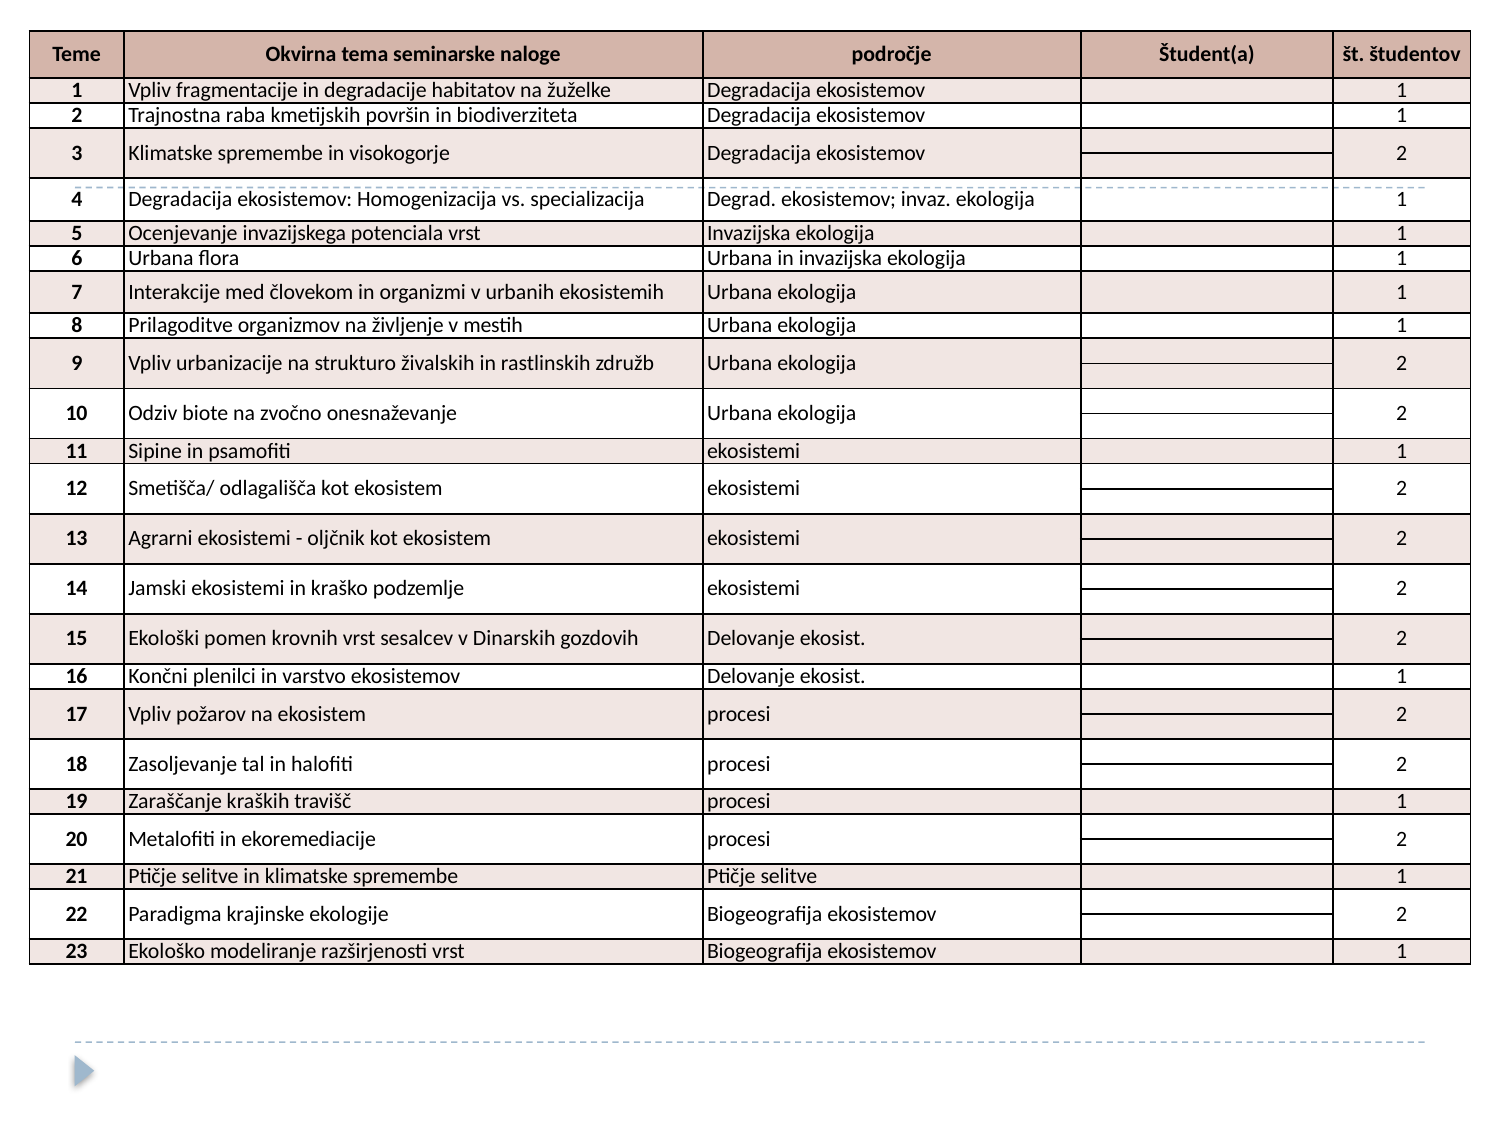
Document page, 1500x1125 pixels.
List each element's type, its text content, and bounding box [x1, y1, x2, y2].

table_cell Klimatske spremembe in visokogorje [125, 129, 702, 177]
table_cell 1 [1334, 272, 1470, 312]
table_cell Urbana in invazijska ekologija [704, 247, 1080, 270]
table_cell Vpliv urbanizacije na strukturo živalskih in rastlinskih združb [125, 339, 702, 388]
table_cell [1082, 364, 1332, 388]
table_cell Degradacija ekosistemov [704, 129, 1080, 177]
table_cell Delovanje ekosist. [704, 615, 1080, 663]
table_cell 16 [30, 665, 123, 688]
table_cell Metalofiti in ekoremediacije [125, 815, 702, 863]
table_cell [1082, 715, 1332, 738]
table_cell 1 [1334, 79, 1470, 102]
table_header Okvirna tema seminarske naloge [125, 32, 702, 77]
table_cell 1 [1334, 222, 1470, 245]
table_cell 14 [30, 565, 123, 613]
table_cell [1082, 490, 1332, 513]
table_cell [1082, 272, 1332, 312]
table_cell Jamski ekosistemi in kraško podzemlje [125, 565, 702, 613]
table_cell 19 [30, 790, 123, 813]
table_cell Biogeografija ekosistemov [704, 890, 1080, 938]
table_header Teme [30, 32, 123, 77]
table_cell Paradigma krajinske ekologije [125, 890, 702, 938]
table_cell [1082, 515, 1332, 538]
table_cell [1082, 590, 1332, 613]
table_cell 1 [1334, 439, 1470, 463]
table_cell 2 [1334, 389, 1470, 438]
table_cell 17 [30, 690, 123, 738]
table_cell 2 [1334, 815, 1470, 863]
table_cell [1082, 222, 1332, 245]
table_cell Agrarni ekosistemi - oljčnik kot ekosistem [125, 515, 702, 563]
table_cell Degrad. ekosistemov; invaz. ekologija [704, 179, 1080, 220]
table_cell [1082, 247, 1332, 270]
table_cell Invazijska ekologija [704, 222, 1080, 245]
table_cell 2 [1334, 515, 1470, 563]
table_cell Biogeografija ekosistemov [704, 940, 1080, 963]
table_cell Urbana ekologija [704, 314, 1080, 337]
table_cell 23 [30, 940, 123, 963]
table_cell [1082, 615, 1332, 638]
table_cell [1082, 79, 1332, 102]
table_cell Delovanje ekosist. [704, 665, 1080, 688]
table_cell Ptičje selitve [704, 865, 1080, 888]
table_cell Smetišča/ odlagališča kot ekosistem [125, 464, 702, 513]
table_cell 1 [1334, 940, 1470, 963]
table_cell 11 [30, 439, 123, 463]
table_cell [1082, 540, 1332, 563]
table_cell Vpliv požarov na ekosistem [125, 690, 702, 738]
table_cell [1082, 464, 1332, 488]
table_cell 2 [1334, 615, 1470, 663]
table_cell Degradacija ekosistemov: Homogenizacija vs. specializacija [125, 179, 702, 220]
table_cell 12 [30, 464, 123, 513]
table_cell 1 [1334, 247, 1470, 270]
table_cell Urbana ekologija [704, 272, 1080, 312]
table_cell 6 [30, 247, 123, 270]
table_cell [1082, 765, 1332, 788]
table_cell 1 [1334, 665, 1470, 688]
table_cell [1082, 690, 1332, 713]
table_cell Odziv biote na zvočno onesnaževanje [125, 389, 702, 438]
table_cell Trajnostna raba kmetijskih površin in biodiverziteta [125, 104, 702, 127]
table_cell 4 [30, 179, 123, 220]
table_cell 20 [30, 815, 123, 863]
table_cell [1082, 890, 1332, 913]
table_cell 22 [30, 890, 123, 938]
table_cell Vpliv fragmentacije in degradacije habitatov na žuželke [125, 79, 702, 102]
table_cell ekosistemi [704, 464, 1080, 513]
table_cell Ptičje selitve in klimatske spremembe [125, 865, 702, 888]
table_cell Sipine in psamofiti [125, 439, 702, 463]
table_cell Degradacija ekosistemov [704, 79, 1080, 102]
table_cell [1082, 790, 1332, 813]
table_cell 13 [30, 515, 123, 563]
table_cell [1082, 314, 1332, 337]
table_cell [1082, 940, 1332, 963]
table_cell 15 [30, 615, 123, 663]
table_cell [1082, 840, 1332, 863]
table_cell [1082, 104, 1332, 127]
table_cell Zaraščanje kraških travišč [125, 790, 702, 813]
table_cell 2 [1334, 464, 1470, 513]
table_cell 21 [30, 865, 123, 888]
table_cell 2 [1334, 740, 1470, 788]
table_cell Ocenjevanje invazijskega potenciala vrst [125, 222, 702, 245]
table_cell ekosistemi [704, 515, 1080, 563]
table_cell procesi [704, 740, 1080, 788]
table_cell Interakcije med človekom in organizmi v urbanih ekosistemih [125, 272, 702, 312]
table_cell procesi [704, 690, 1080, 738]
table_cell Končni plenilci in varstvo ekosistemov [125, 665, 702, 688]
table_cell ekosistemi [704, 439, 1080, 463]
table_cell 1 [1334, 865, 1470, 888]
table_cell Degradacija ekosistemov [704, 104, 1080, 127]
table_cell Ekološki pomen krovnih vrst sesalcev v Dinarskih gozdovih [125, 615, 702, 663]
table_cell [1082, 439, 1332, 463]
table_cell [1082, 915, 1332, 938]
table_cell [1082, 339, 1332, 363]
table_cell [1082, 815, 1332, 838]
table_cell 1 [1334, 790, 1470, 813]
table_header področje [704, 32, 1080, 77]
table_cell [1082, 640, 1332, 663]
table_header št. študentov [1334, 32, 1470, 77]
table_cell [1082, 865, 1332, 888]
table_cell [1082, 665, 1332, 688]
table_cell ekosistemi [704, 565, 1080, 613]
table_cell Urbana flora [125, 247, 702, 270]
table_cell procesi [704, 815, 1080, 863]
table_cell 2 [30, 104, 123, 127]
table_cell 1 [1334, 314, 1470, 337]
table_cell Zasoljevanje tal in halofiti [125, 740, 702, 788]
table_cell [1082, 154, 1332, 177]
table_cell 18 [30, 740, 123, 788]
table_cell 2 [1334, 339, 1470, 388]
table_cell 2 [1334, 890, 1470, 938]
table_cell 5 [30, 222, 123, 245]
table_cell 3 [30, 129, 123, 177]
table_cell Prilagoditve organizmov na življenje v mestih [125, 314, 702, 337]
table_cell [1082, 565, 1332, 588]
table_cell procesi [704, 790, 1080, 813]
table_cell 2 [1334, 690, 1470, 738]
table_cell Ekološko modeliranje razširjenosti vrst [125, 940, 702, 963]
table_cell Urbana ekologija [704, 389, 1080, 438]
table_cell 7 [30, 272, 123, 312]
table_cell [1082, 414, 1332, 438]
table_cell 8 [30, 314, 123, 337]
table_cell 2 [1334, 565, 1470, 613]
table_cell [1082, 389, 1332, 413]
table_cell [1082, 179, 1332, 220]
table_cell [1082, 740, 1332, 763]
table_cell [1082, 129, 1332, 152]
table_cell 1 [1334, 104, 1470, 127]
table_cell Urbana ekologija [704, 339, 1080, 388]
table_cell 2 [1334, 129, 1470, 177]
table_cell 9 [30, 339, 123, 388]
table_cell 1 [30, 79, 123, 102]
table_cell 1 [1334, 179, 1470, 220]
table_header Študent(a) [1082, 32, 1332, 77]
table_cell 10 [30, 389, 123, 438]
